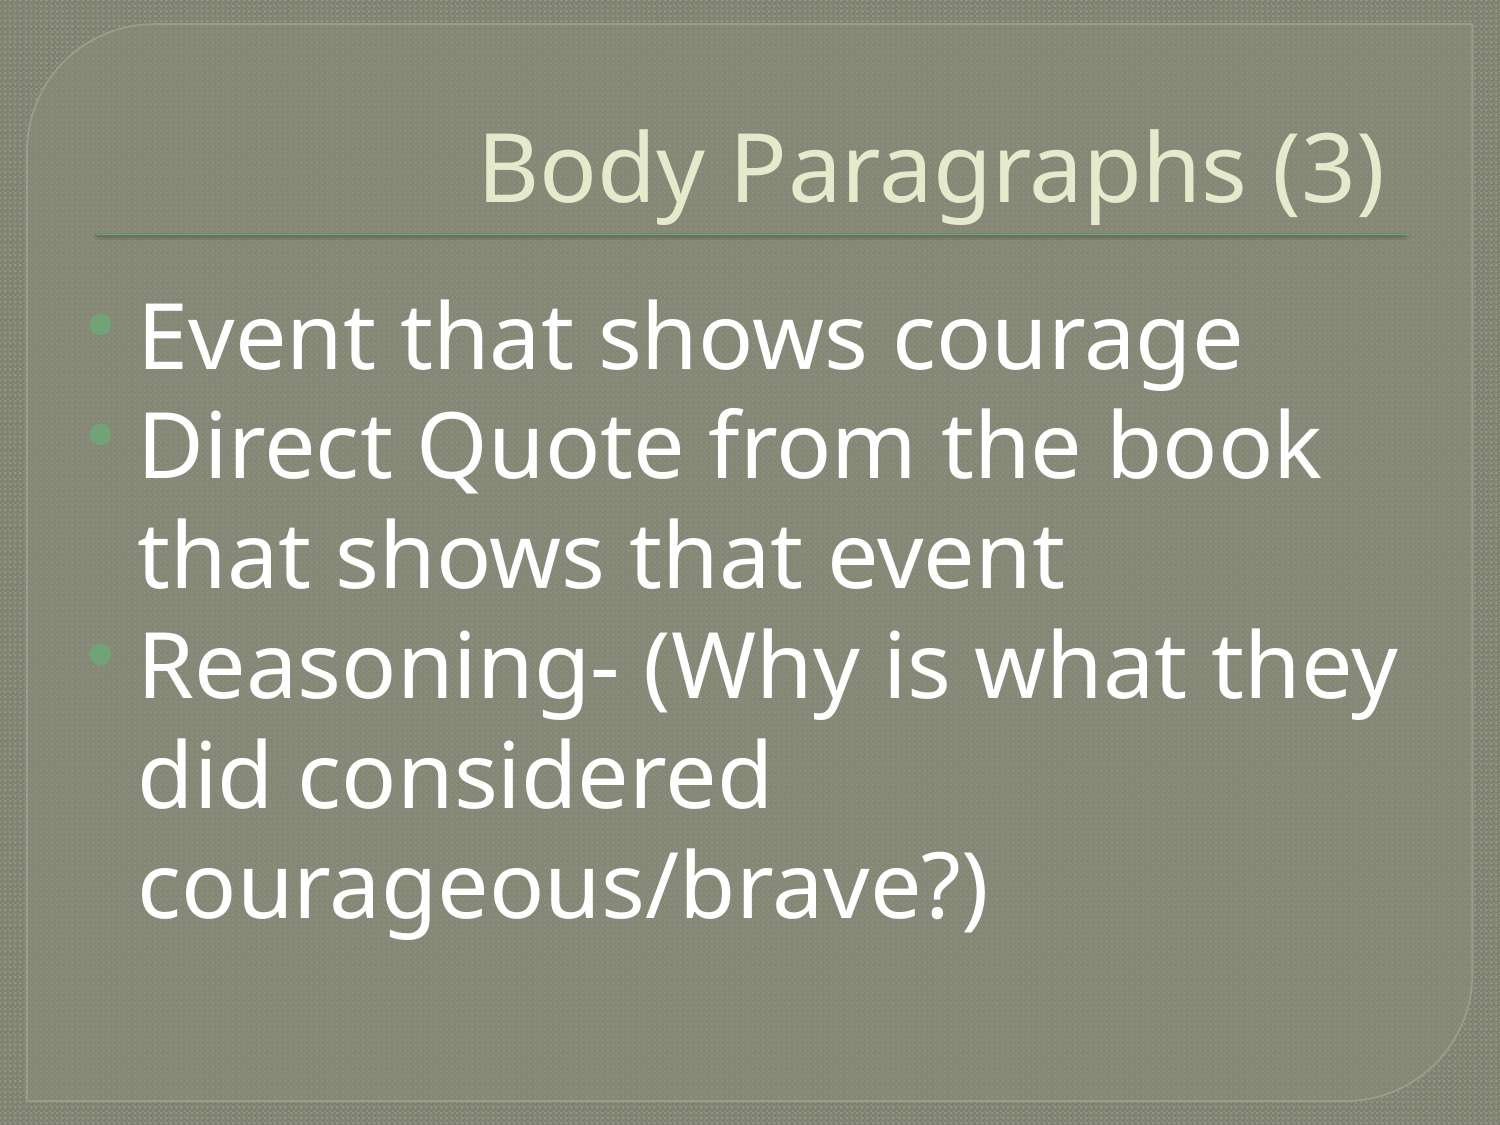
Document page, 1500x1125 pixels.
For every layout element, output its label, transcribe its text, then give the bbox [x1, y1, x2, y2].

title Body Paragraphs (3) [75, 41, 1425, 230]
list Event that shows courage Direct Quote from the book that shows that event Reasoning- (Why is what they did considered courageous/brave?) [75, 270, 1425, 1013]
